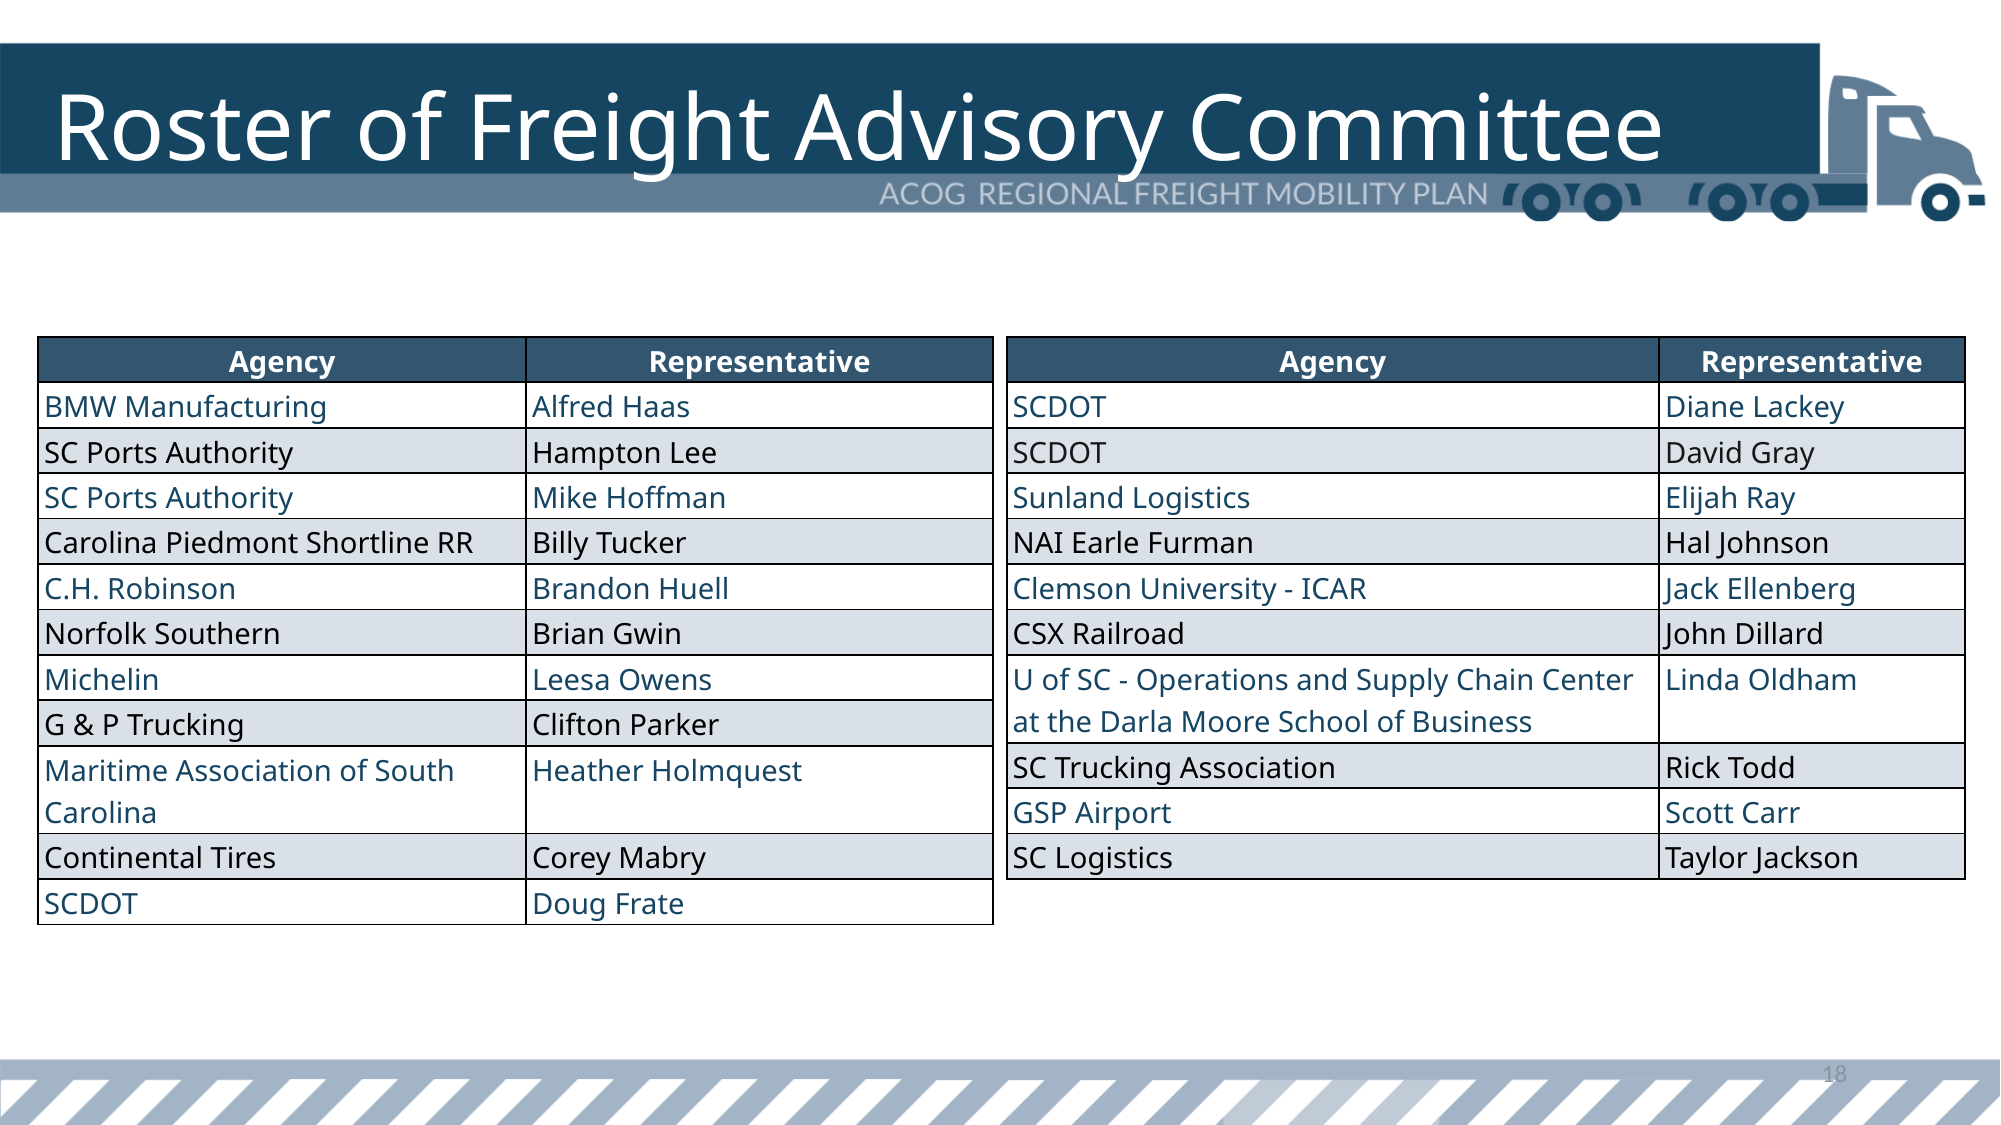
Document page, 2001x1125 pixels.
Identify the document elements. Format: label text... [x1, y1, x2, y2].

table_cell Clemson University - ICAR [1008, 565, 1658, 609]
table_cell G & P Trucking [39, 701, 525, 745]
table_cell Rick Todd [1660, 744, 1964, 787]
table_cell C.H. Robinson [39, 565, 525, 609]
table_cell Hal Johnson [1660, 519, 1964, 563]
table_cell SC Ports Authority [39, 474, 525, 518]
table_cell Hampton Lee [527, 429, 992, 472]
table_cell Sunland Logistics [1008, 474, 1658, 518]
table_cell Continental Tires [39, 834, 525, 878]
slide_number 18 [1412, 1042, 1863, 1103]
table_cell Diane Lackey [1660, 383, 1964, 427]
table_cell BMW Manufacturing [39, 383, 525, 427]
table_cell Jack Ellenberg [1660, 565, 1964, 609]
table_cell Corey Mabry [527, 834, 992, 878]
table_cell Michelin [39, 656, 525, 699]
table_header Representative [1660, 338, 1964, 381]
table_cell SCDOT [1008, 383, 1658, 427]
table_cell Elijah Ray [1660, 474, 1964, 518]
table_cell NAI Earle Furman [1008, 519, 1658, 563]
table_cell Billy Tucker [527, 519, 992, 563]
table_cell SC Trucking Association [1008, 744, 1658, 787]
table_cell Clifton Parker [527, 701, 992, 745]
table_cell Heather Holmquest [527, 747, 992, 833]
table_header Representative [527, 338, 992, 381]
title Roster of Freight Advisory Committee [38, 22, 1764, 240]
table_cell Scott Carr [1660, 789, 1964, 833]
table_cell David Gray [1660, 429, 1964, 472]
table_cell Leesa Owens [527, 656, 992, 699]
table_cell Alfred Haas [527, 383, 992, 427]
table_cell SCDOT [39, 880, 525, 924]
table_cell Linda Oldham [1660, 656, 1964, 742]
table_cell SC Logistics [1008, 834, 1658, 878]
table_cell Doug Frate [527, 880, 992, 924]
table_cell John Dillard [1660, 610, 1964, 654]
table_cell Carolina Piedmont Shortline RR [39, 519, 525, 563]
table_cell Maritime Association of South Carolina [39, 747, 525, 833]
table_cell GSP Airport [1008, 789, 1658, 833]
table_cell SC Ports Authority [39, 429, 525, 472]
table_cell Brandon Huell [527, 565, 992, 609]
table_cell U of SC - Operations and Supply Chain Center at the Darla Moore School of Business [1008, 656, 1658, 742]
table_header Agency [39, 338, 525, 381]
table_cell Taylor Jackson [1660, 834, 1964, 878]
picture [0, 0, 2000, 1125]
table_cell SCDOT [1008, 429, 1658, 472]
table_cell Mike Hoffman [527, 474, 992, 518]
table_header Agency [1008, 338, 1658, 381]
table_cell Norfolk Southern [39, 610, 525, 654]
table_cell Brian Gwin [527, 610, 992, 654]
table_cell CSX Railroad [1008, 610, 1658, 654]
